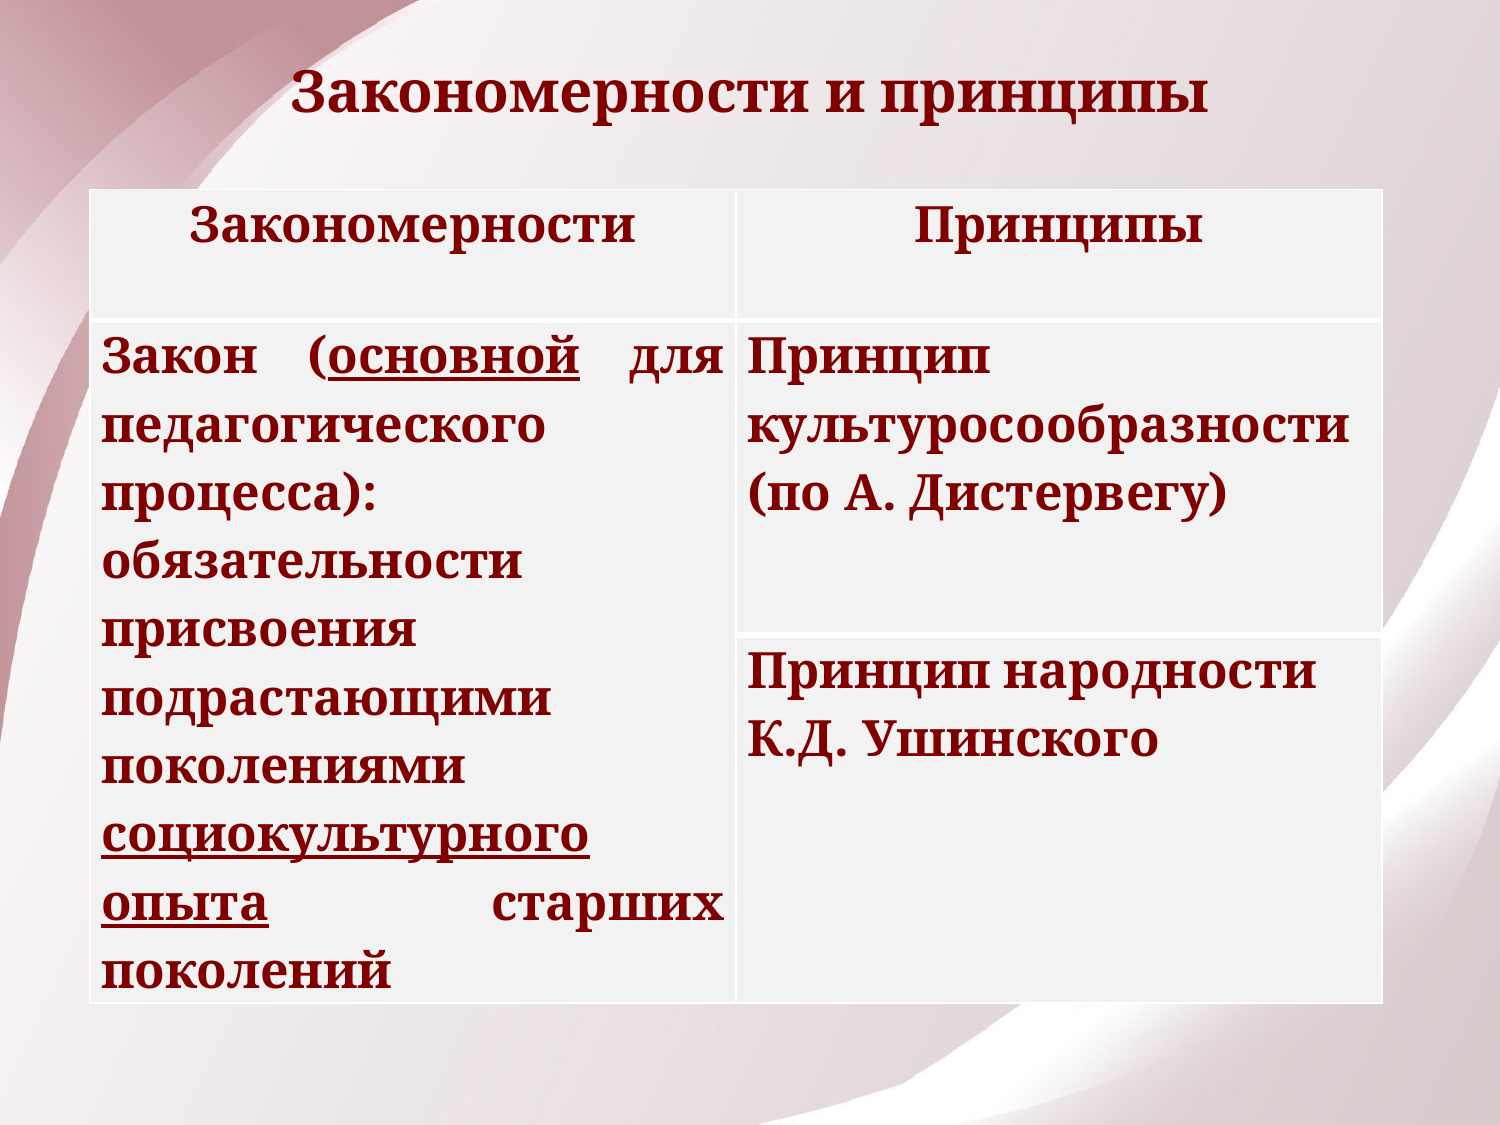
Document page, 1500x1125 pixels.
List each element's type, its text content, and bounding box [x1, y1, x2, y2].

table_header Закономерности [91, 190, 735, 318]
table_cell Закон (основной для педагогического процесса): обязательности присвоения подрастающими поколениями социокультурного опыта старших поколений [91, 323, 735, 1002]
table_cell Принцип культуросообразности (по А. Дистервегу) [737, 323, 1381, 632]
title Закономерности и принципы [103, 59, 1397, 128]
table_cell Принцип народности К.Д. Ушинского [737, 638, 1381, 1002]
table_header Принципы [737, 190, 1381, 318]
picture [0, 0, 1500, 1125]
